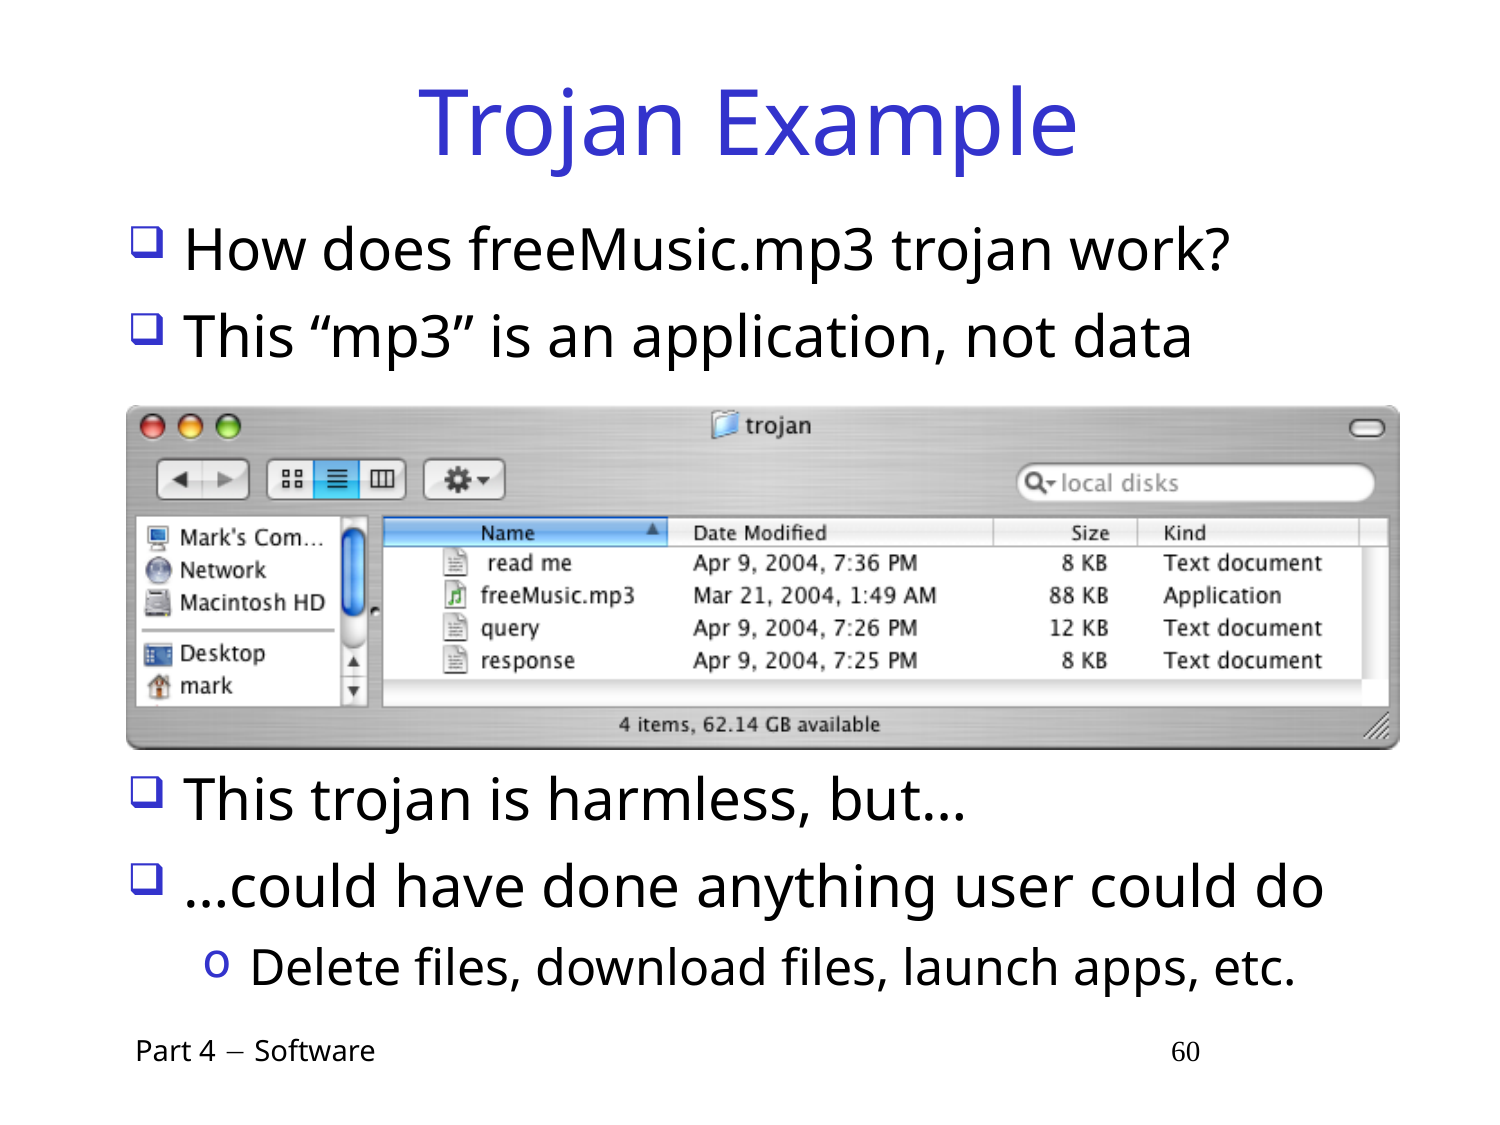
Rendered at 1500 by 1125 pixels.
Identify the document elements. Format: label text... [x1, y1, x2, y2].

list How does freeMusic.mp3 trojan work? This “mp3” is an application, not data [112, 212, 1376, 401]
footer Part 4  Software 60 [112, 1025, 1401, 1101]
picture [125, 405, 1401, 751]
title Trojan Example [112, 24, 1388, 213]
text_box This trojan is harmless, but… …could have done anything user could do Delete files, download files, launch apps, etc. [112, 762, 1413, 1025]
